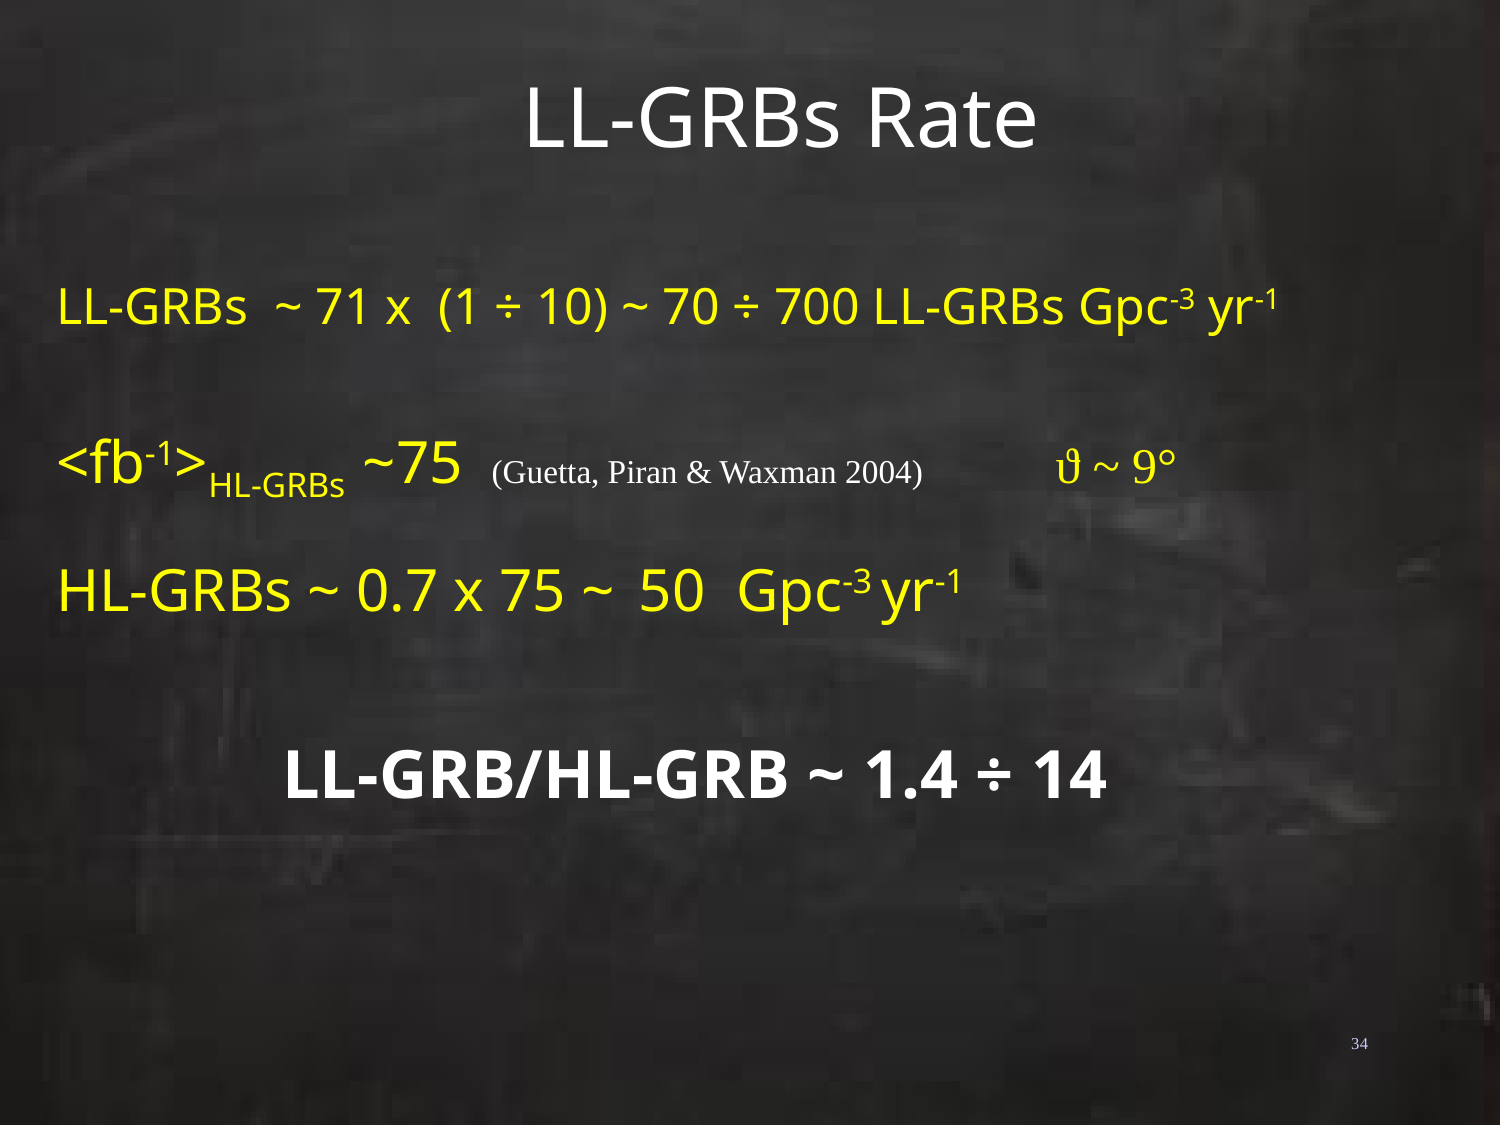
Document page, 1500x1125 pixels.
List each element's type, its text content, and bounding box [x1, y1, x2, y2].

text_box LL-GRBs ~ 71 x (1 ÷ 10) ~ 70 ÷ 700 LL-GRBs Gpc-3 yr-1 [41, 278, 1483, 342]
slide_number 34 [1074, 1025, 1388, 1100]
text_box <fb-1>HL-GRBs ~75 (Guetta, Piran & Waxman 2004) ϑ ~ 9° [41, 417, 1412, 513]
title LL-GRBs Rate [53, 20, 1489, 209]
picture [0, 0, 1500, 1125]
text_box LL-GRB/HL-GRB ~ 1.4 ÷ 14 [211, 739, 1197, 819]
list [17, 243, 1500, 409]
text_box HL-GRBs ~ 0.7 x 75 ~ 50 Gpc-3 yr-1 [41, 559, 1388, 630]
